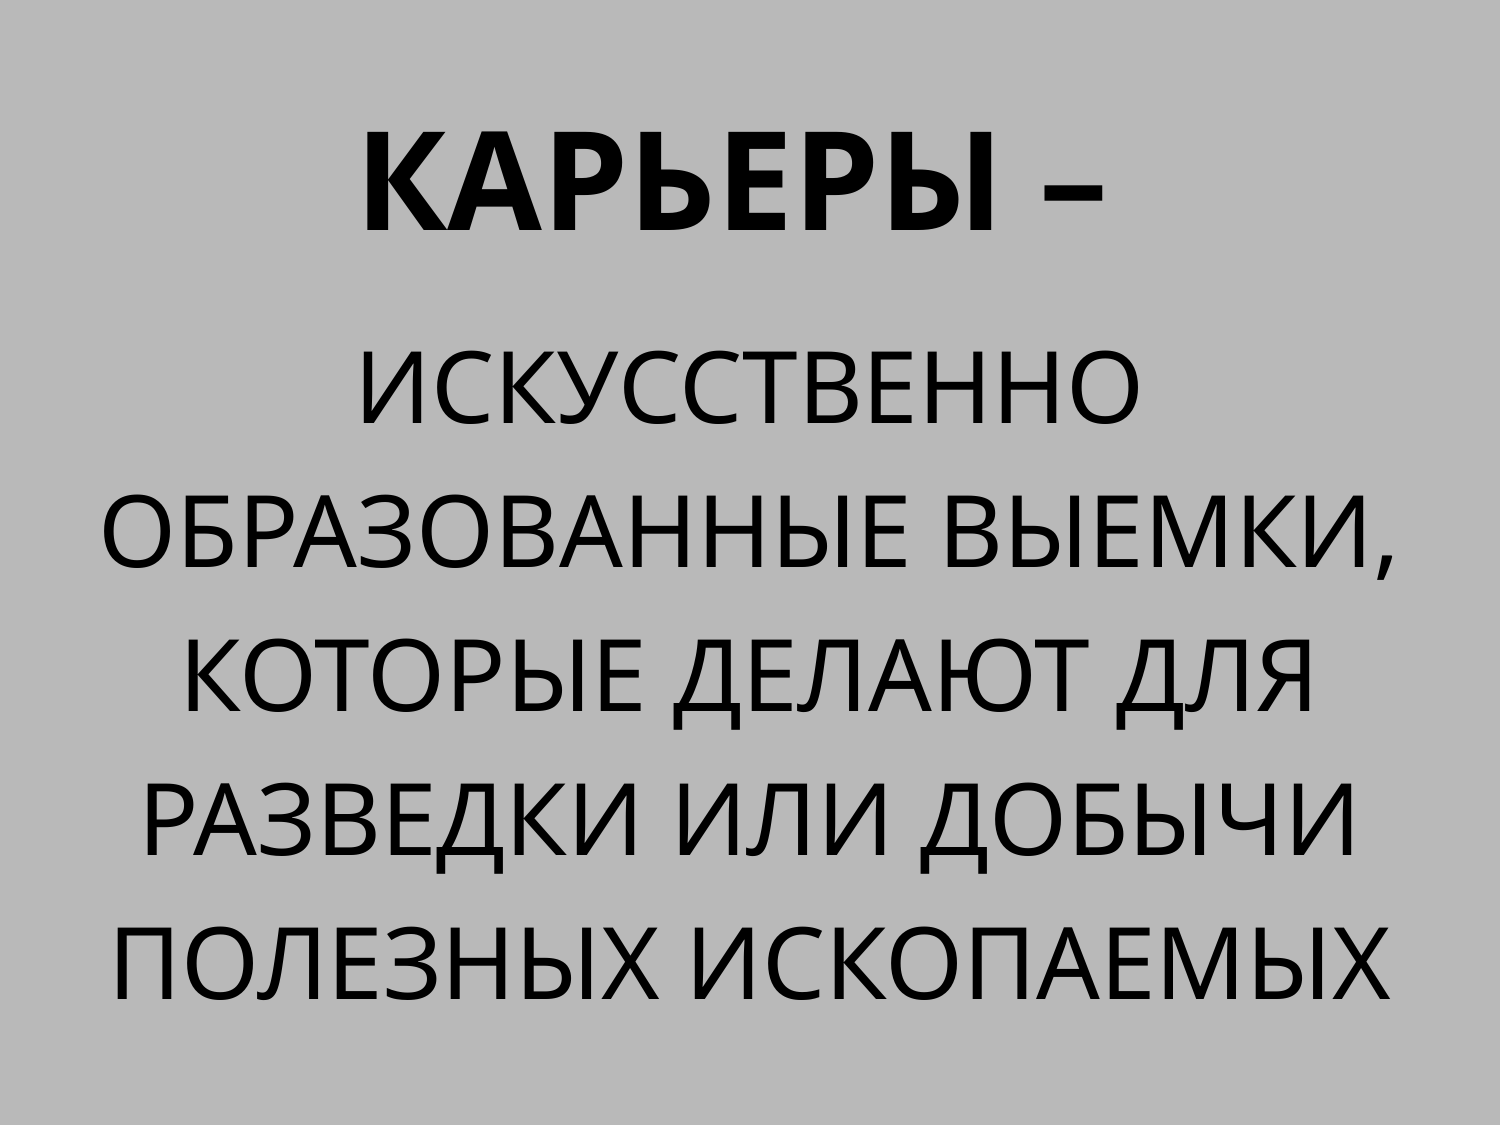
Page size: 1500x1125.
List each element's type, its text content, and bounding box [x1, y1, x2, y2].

title Карьеры – [112, 54, 1388, 291]
list искусственно образованные выемки, которые делают для разведки или добычи полезных ископаемых [54, 291, 1446, 854]
